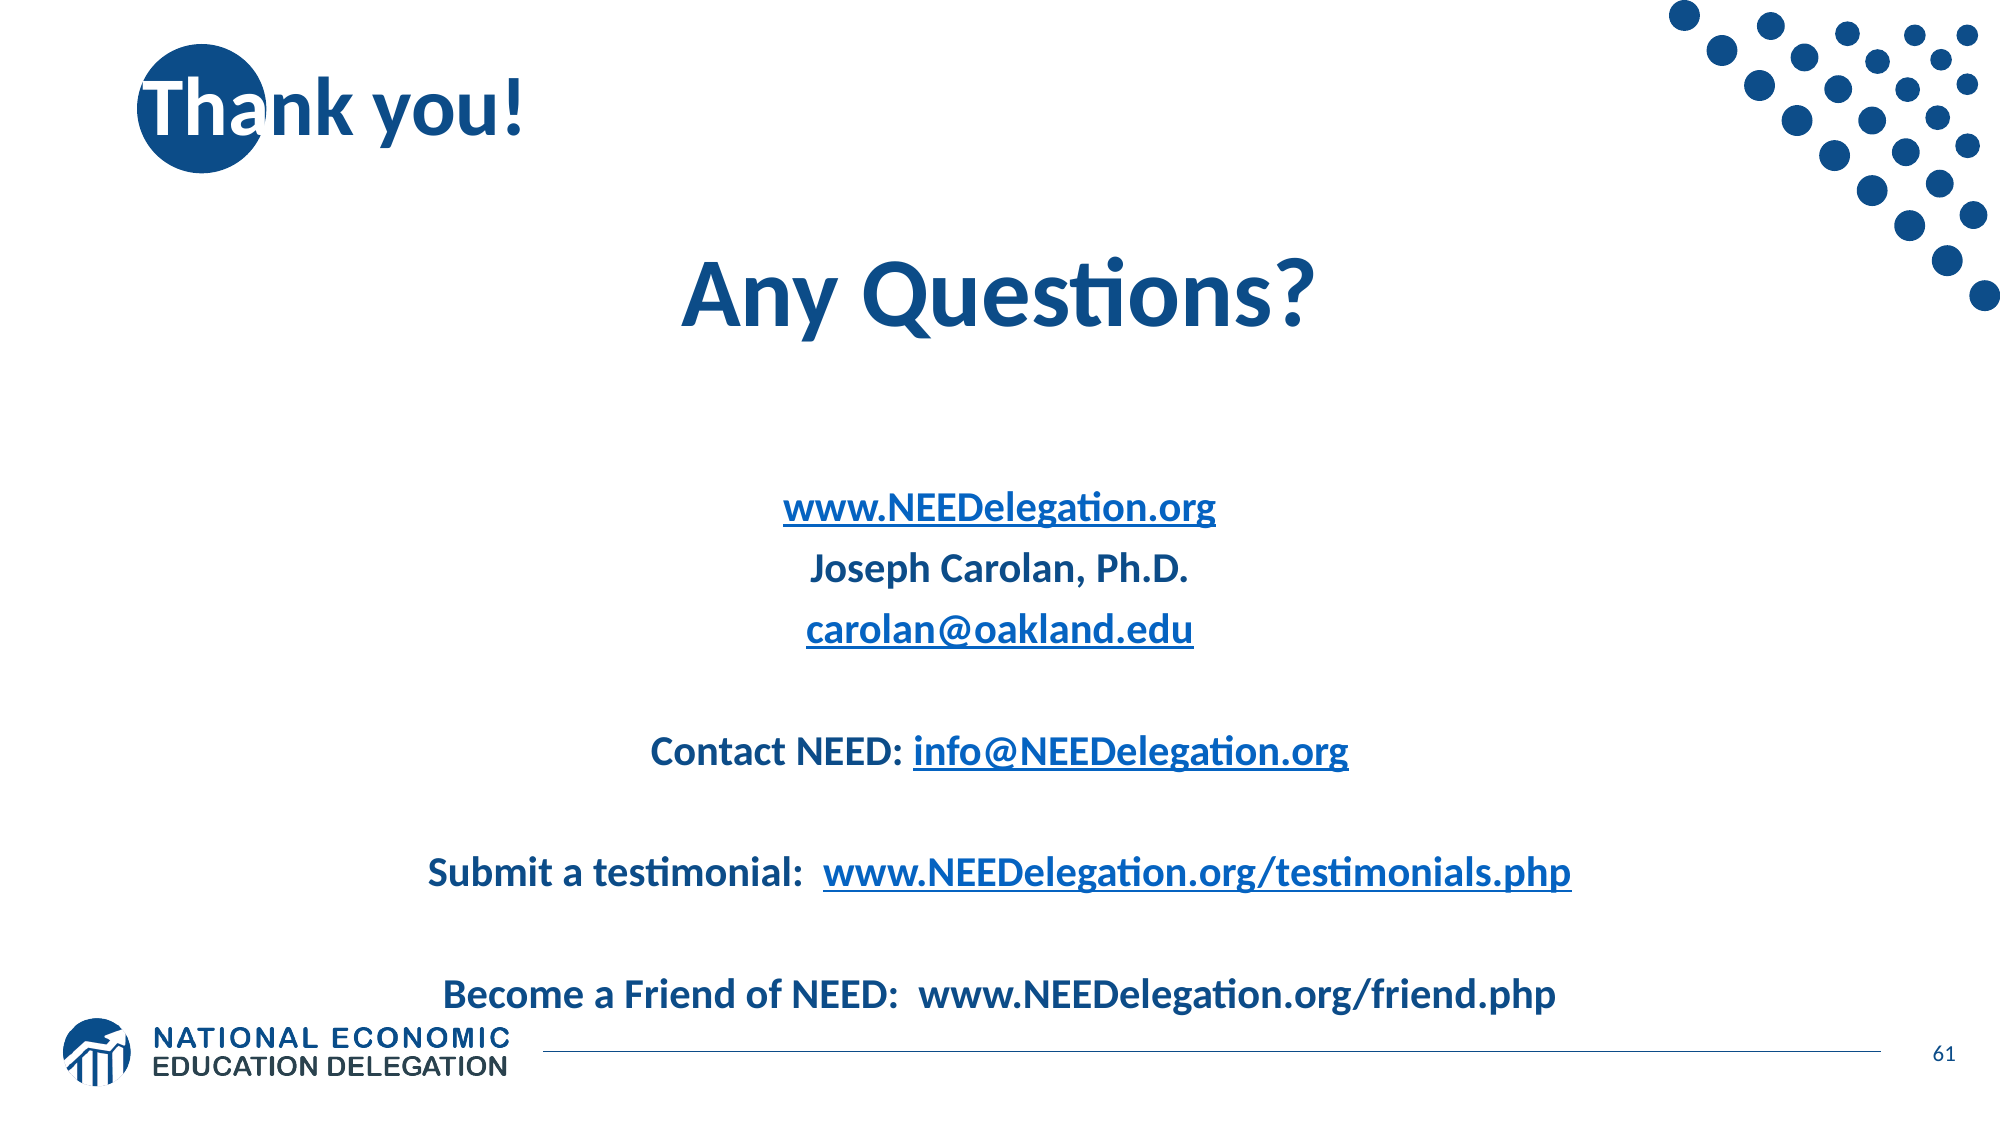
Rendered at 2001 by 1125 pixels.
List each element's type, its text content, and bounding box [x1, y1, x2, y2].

picture [55, 1013, 520, 1091]
slide_number 61 [1521, 1022, 1972, 1082]
title Thank you! [108, 0, 1834, 218]
list Any Questions? www.NEEDelegation.org Joseph Carolan, Ph.D. carolan@oakland.edu Contact NEED: info@NEEDelegation.org Submit a testimonial: www.NEEDelegation.org/testimonials.php Become a Friend of NEED: www.NEEDelegation.org/friend.php [137, 108, 1863, 1032]
